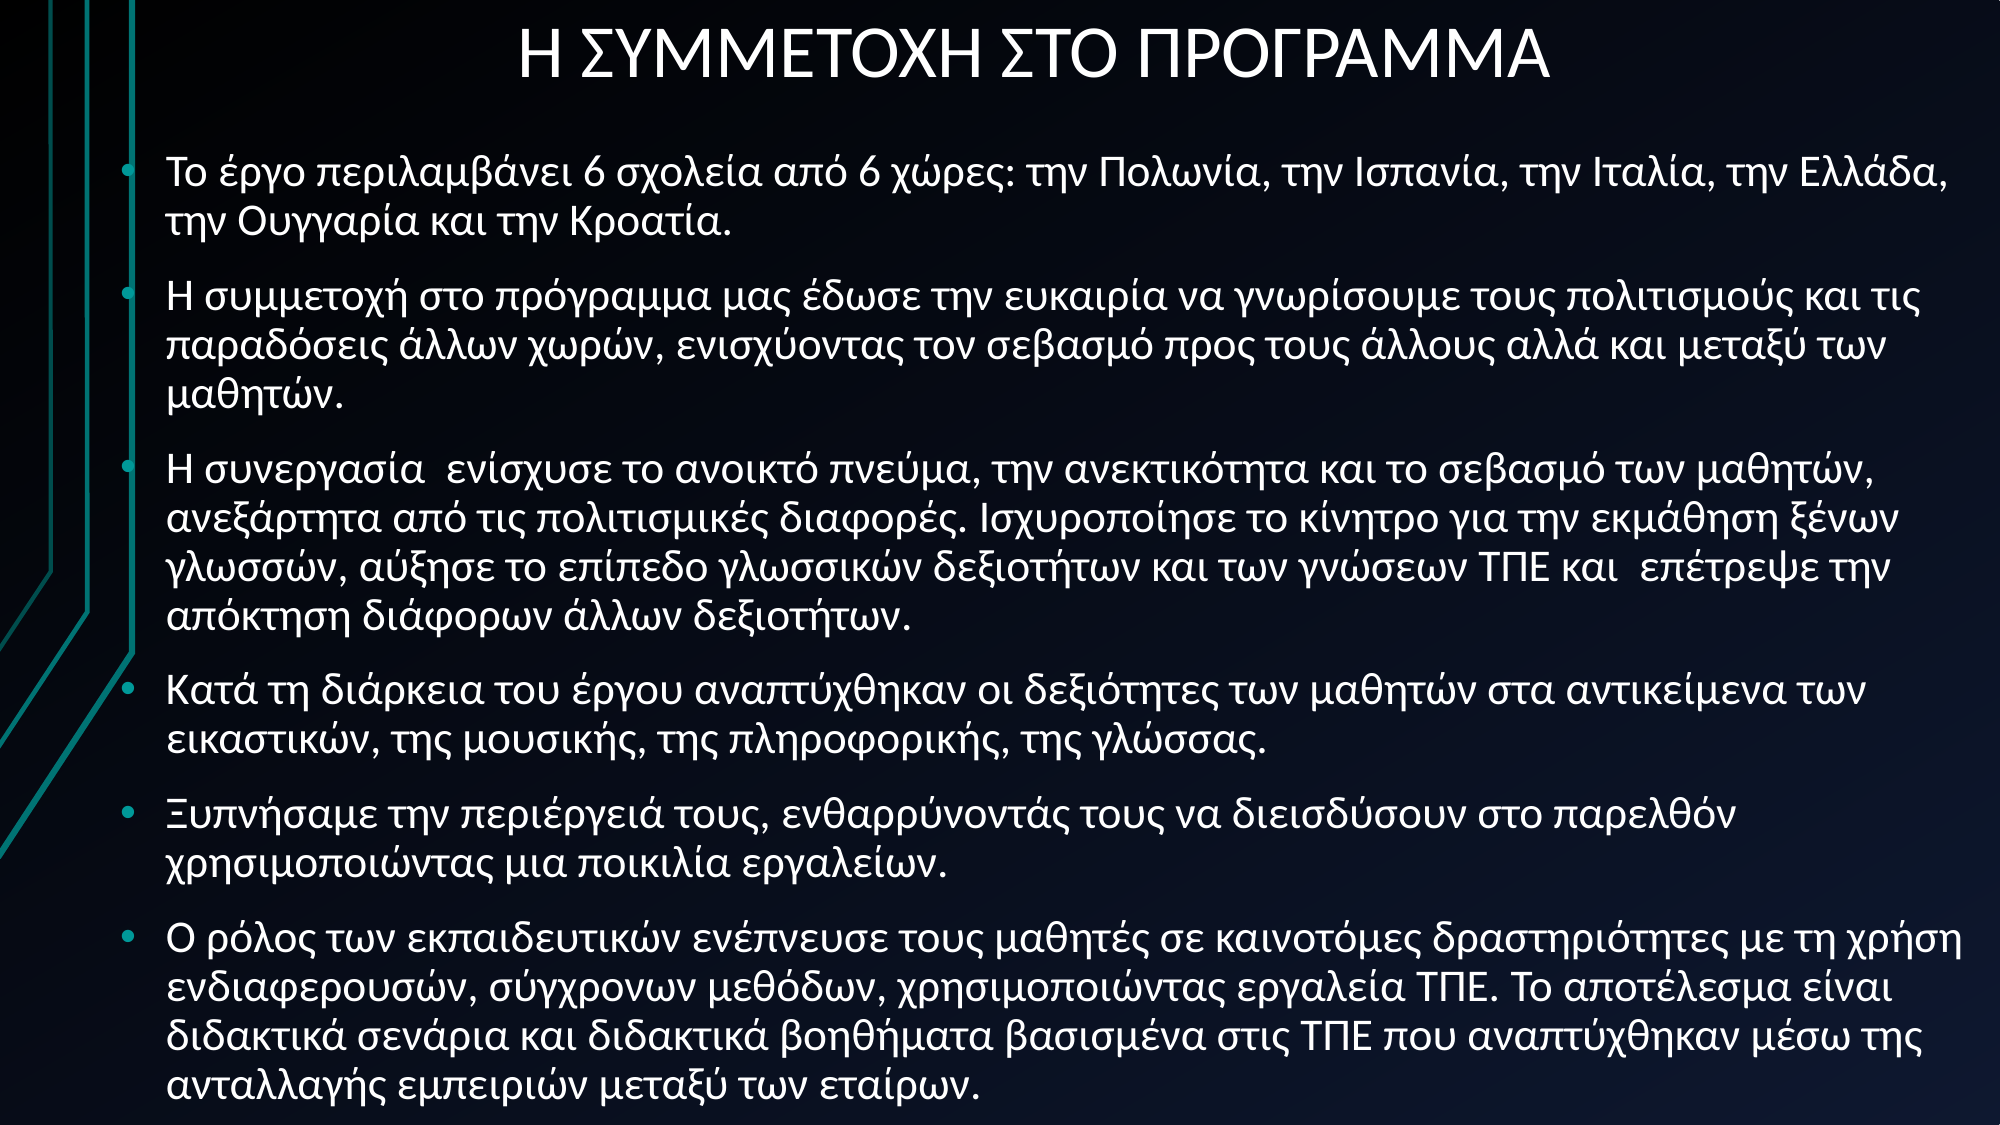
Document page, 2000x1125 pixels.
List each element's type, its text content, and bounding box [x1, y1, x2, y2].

list Το έργο περιλαμβάνει 6 σχολεία από 6 χώρες: την Πολωνία, την Ισπανία, την Ιταλία, την Ελλάδα, την Ουγγαρία και την Κροατία. Η συμμετοχή στο πρόγραμμα μας έδωσε την ευκαιρία να γνωρίσουμε τους πολιτισμούς και τις παραδόσεις άλλων χωρών, ενισχύοντας τον σεβασμό προς τους άλλους αλλά και μεταξύ των μαθητών. Η συνεργασία ενίσχυσε το ανοικτό πνεύμα, την ανεκτικότητα και το σεβασμό των μαθητών, ανεξάρτητα από τις πολιτισμικές διαφορές. Ισχυροποίησε το κίνητρο για την εκμάθηση ξένων γλωσσών, αύξησε το επίπεδο γλωσσικών δεξιοτήτων και των γνώσεων ΤΠΕ και επέτρεψε την απόκτηση διάφορων άλλων δεξιοτήτων. Κατά τη διάρκεια του έργου αναπτύχθηκαν οι δεξιότητες των μαθητών στα αντικείμενα των εικαστικών, της μουσικής, της πληροφορικής, της γλώσσας. Ξυπνήσαμε την περιέργειά τους, ενθαρρύνοντάς τους να διεισδύσουν στο παρελθόν χρησιμοποιώντας μια ποικιλία εργαλείων. Ο ρόλος των εκπαιδευτικών ενέπνευσε τους μαθητές σε καινοτόμες δραστηριότητες με τη χρήση ενδιαφερουσών, σύγχρονων μεθόδων, χρησιμοποιώντας εργαλεία ΤΠΕ. Το αποτέλεσμα είναι διδακτικά σενάρια και διδακτικά βοηθήματα βασισμένα στις ΤΠΕ που αναπτύχθηκαν μέσω της ανταλλαγής εμπειριών μεταξύ των εταίρων. [99, 137, 2000, 1125]
title Η ΣΥΜΜΕΤΟΧΗ ΣΤΟ ΠΡΟΓΡΑΜΜΑ [184, 0, 1885, 104]
